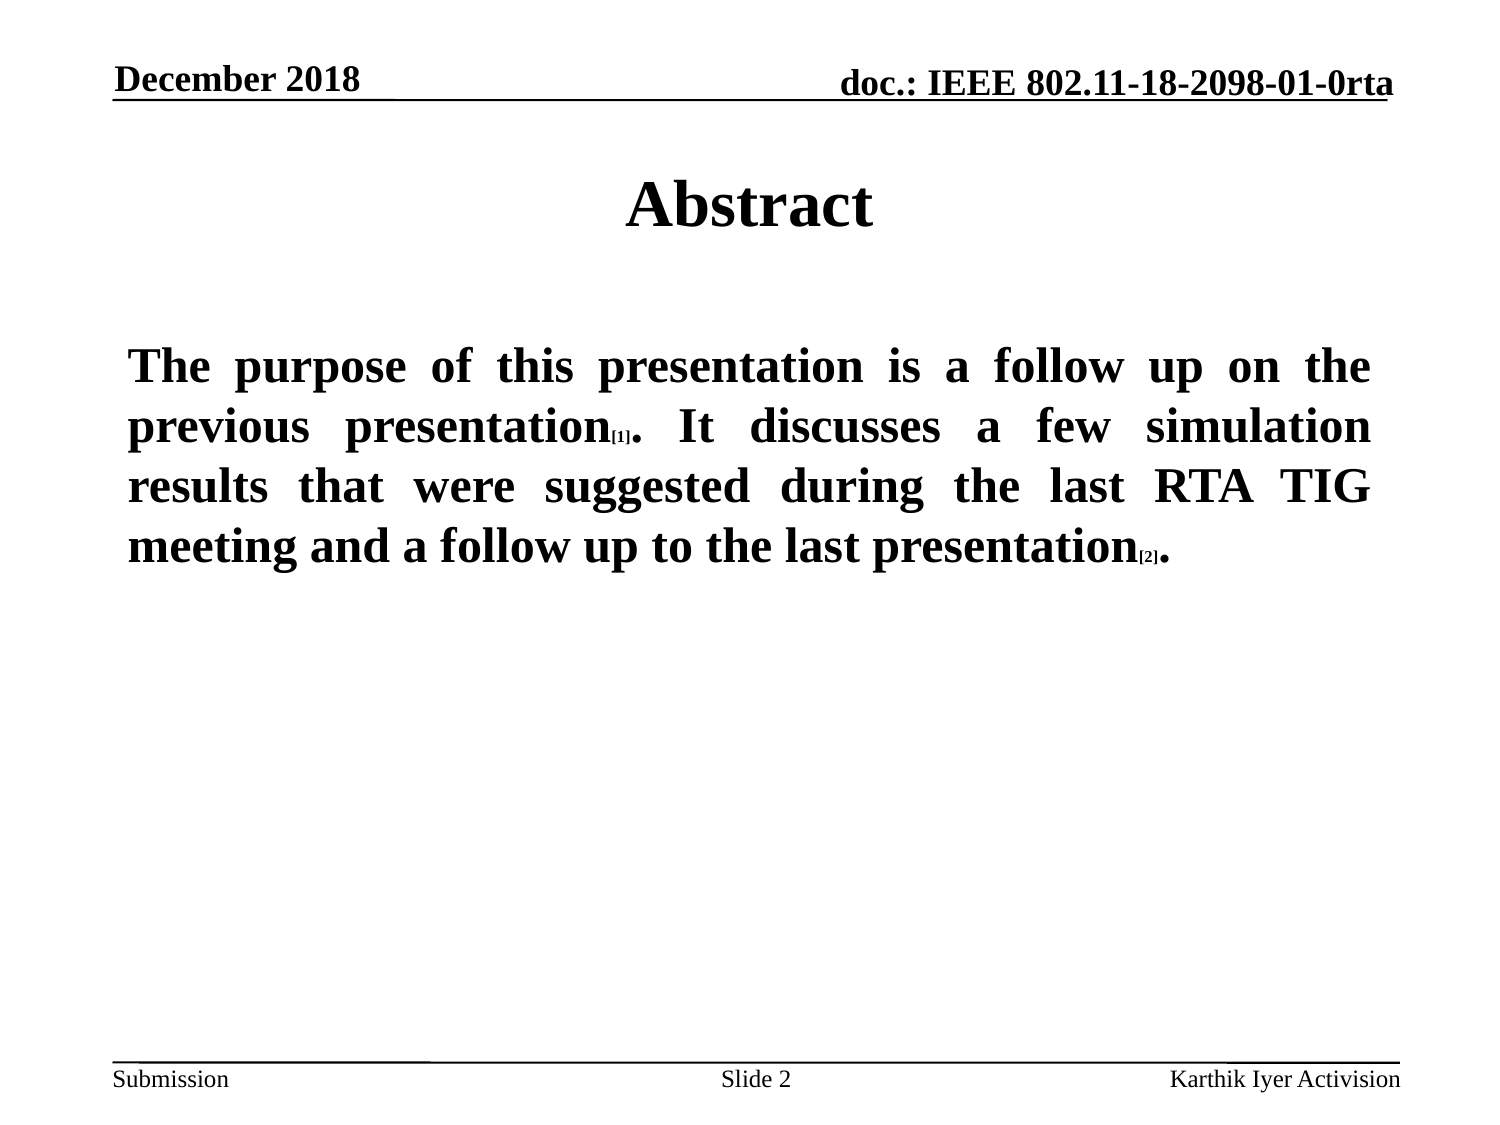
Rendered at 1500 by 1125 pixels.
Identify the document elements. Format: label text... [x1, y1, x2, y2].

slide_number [114, 54, 423, 100]
list The purpose of this presentation is a follow up on the previous presentation[1]. It discusses a few simulation results that were suggested during the last RTA TIG meeting and a follow up to the last presentation[2]. [112, 324, 1388, 1000]
title Abstract [112, 112, 1388, 288]
slide_number Slide 2 [712, 1061, 800, 1123]
footer Karthik Iyer Activision [878, 1061, 1402, 1088]
